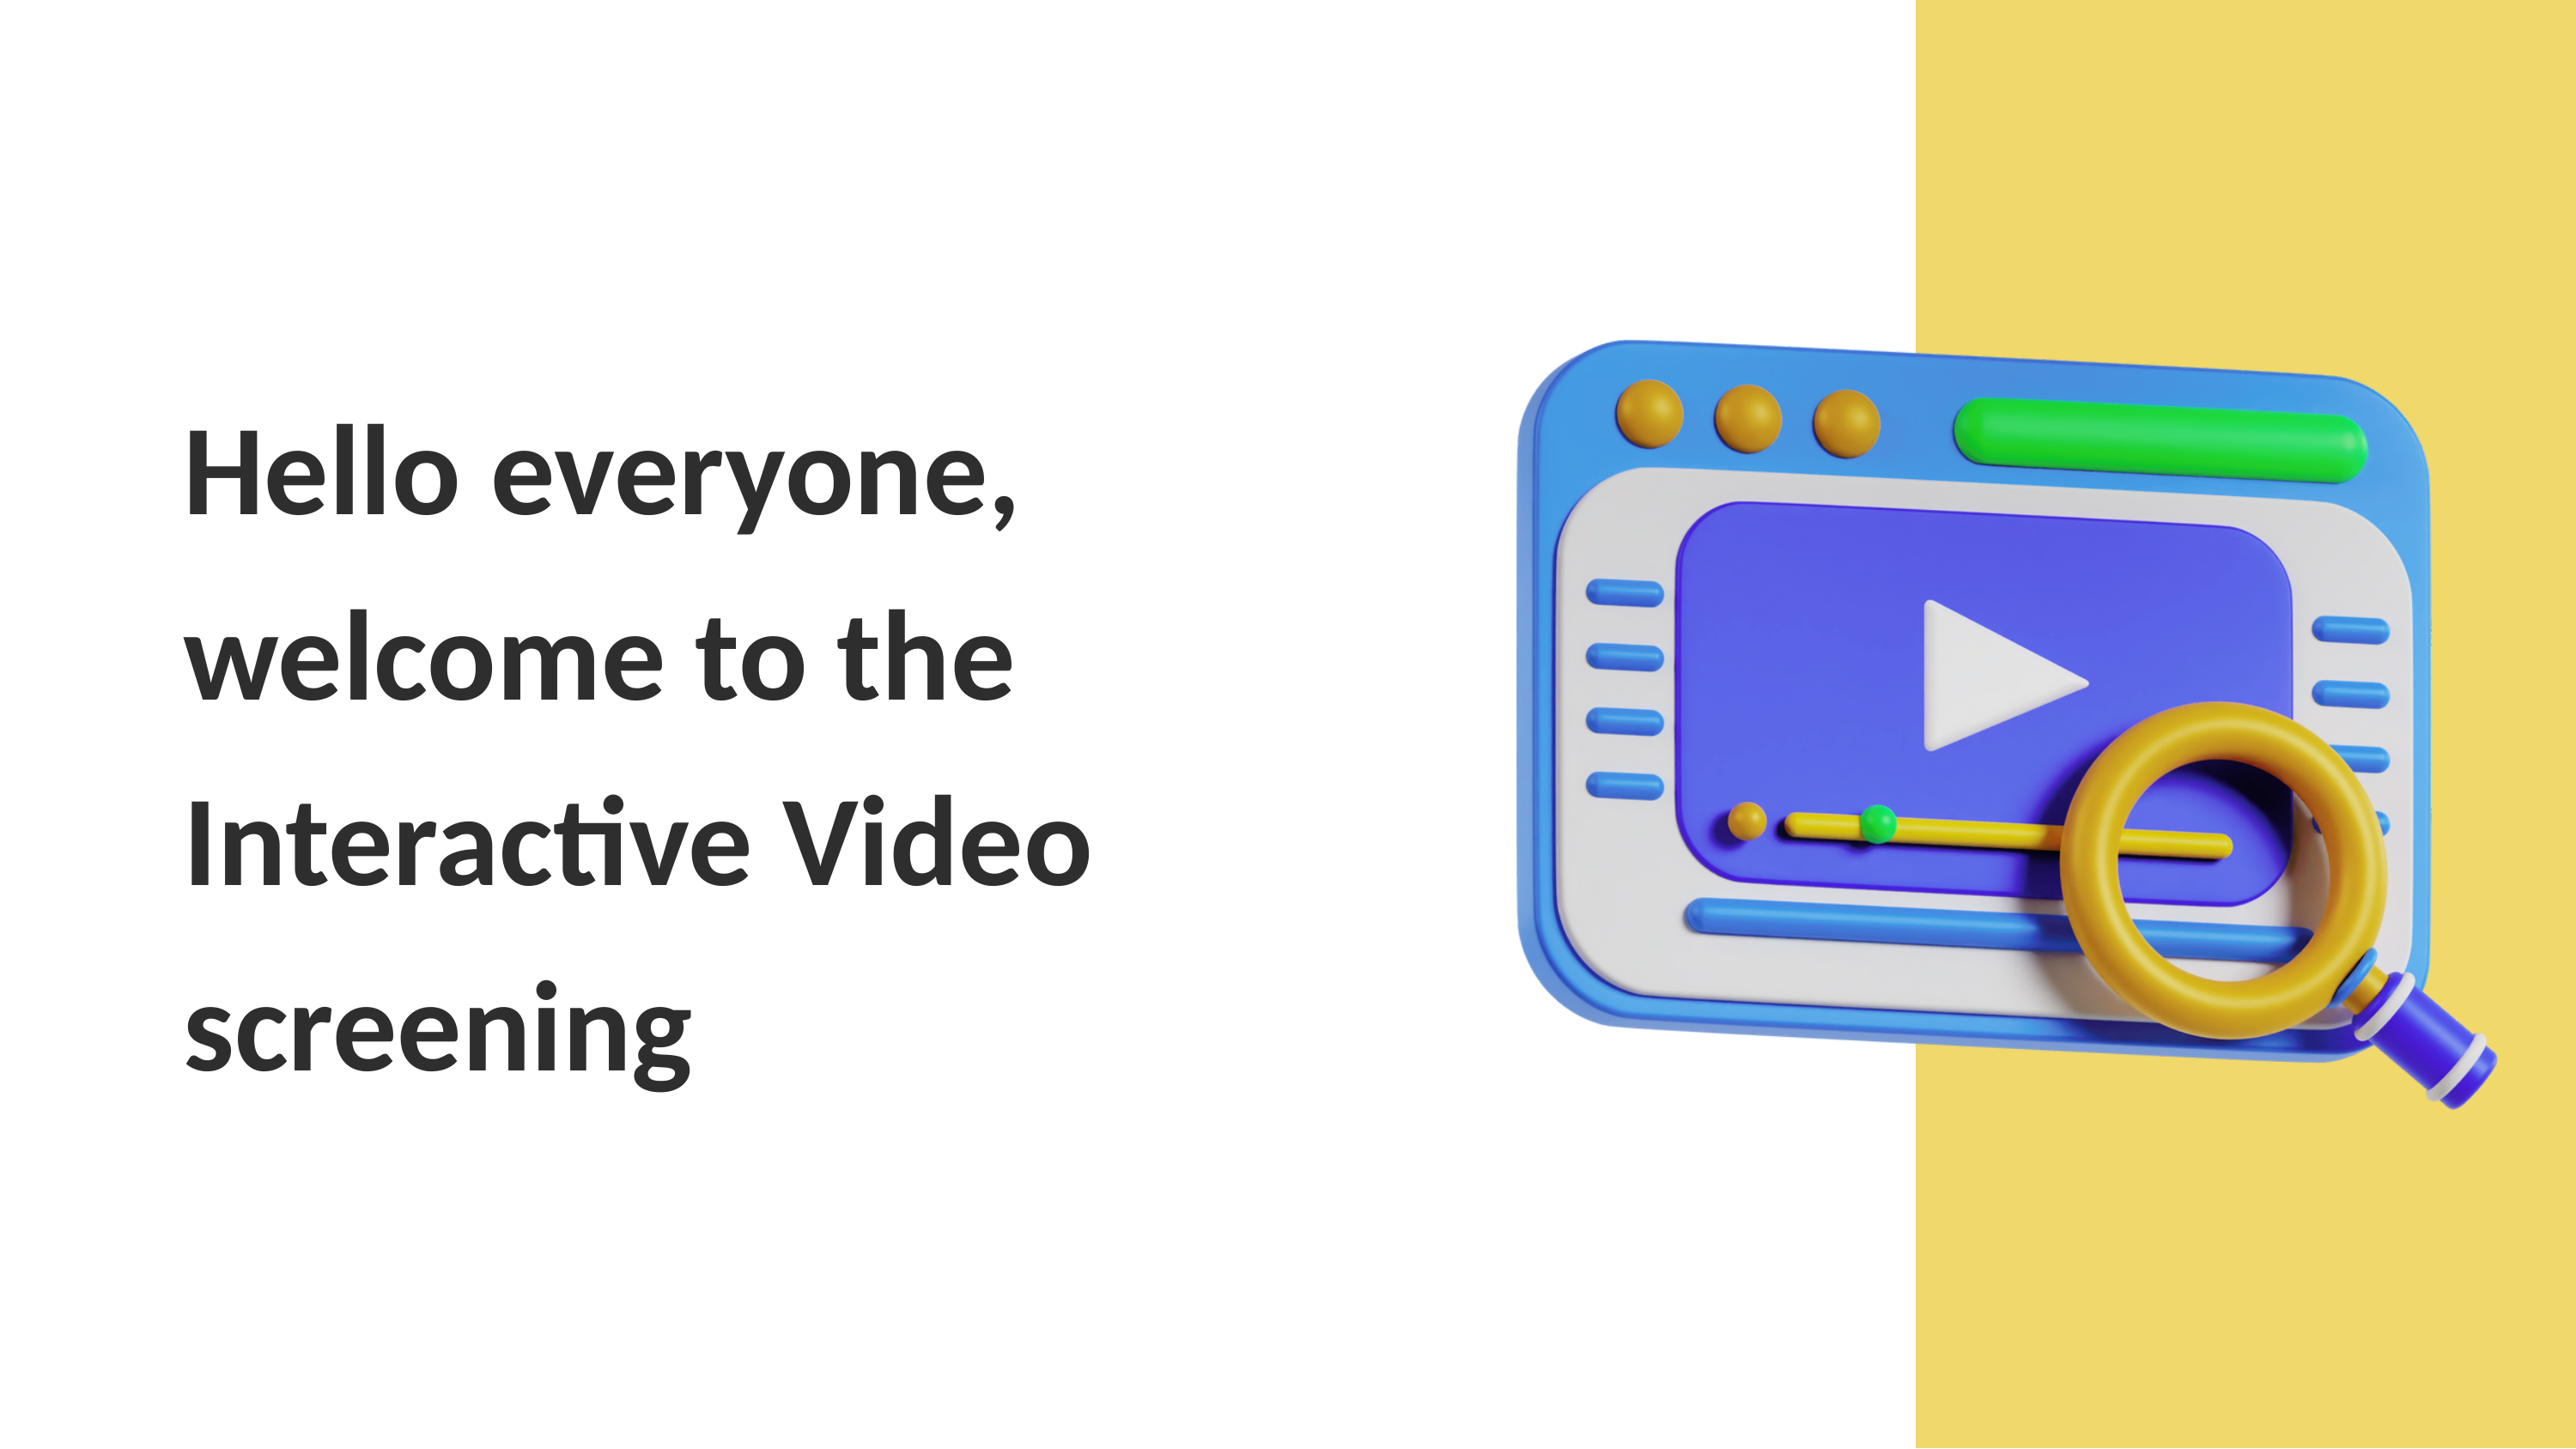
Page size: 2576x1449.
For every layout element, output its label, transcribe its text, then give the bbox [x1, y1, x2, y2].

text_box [1915, 0, 2576, 1449]
text_box Hello everyone, welcome to the Interactive Video screening [183, 355, 1516, 1097]
text_box [1516, 339, 1909, 1110]
